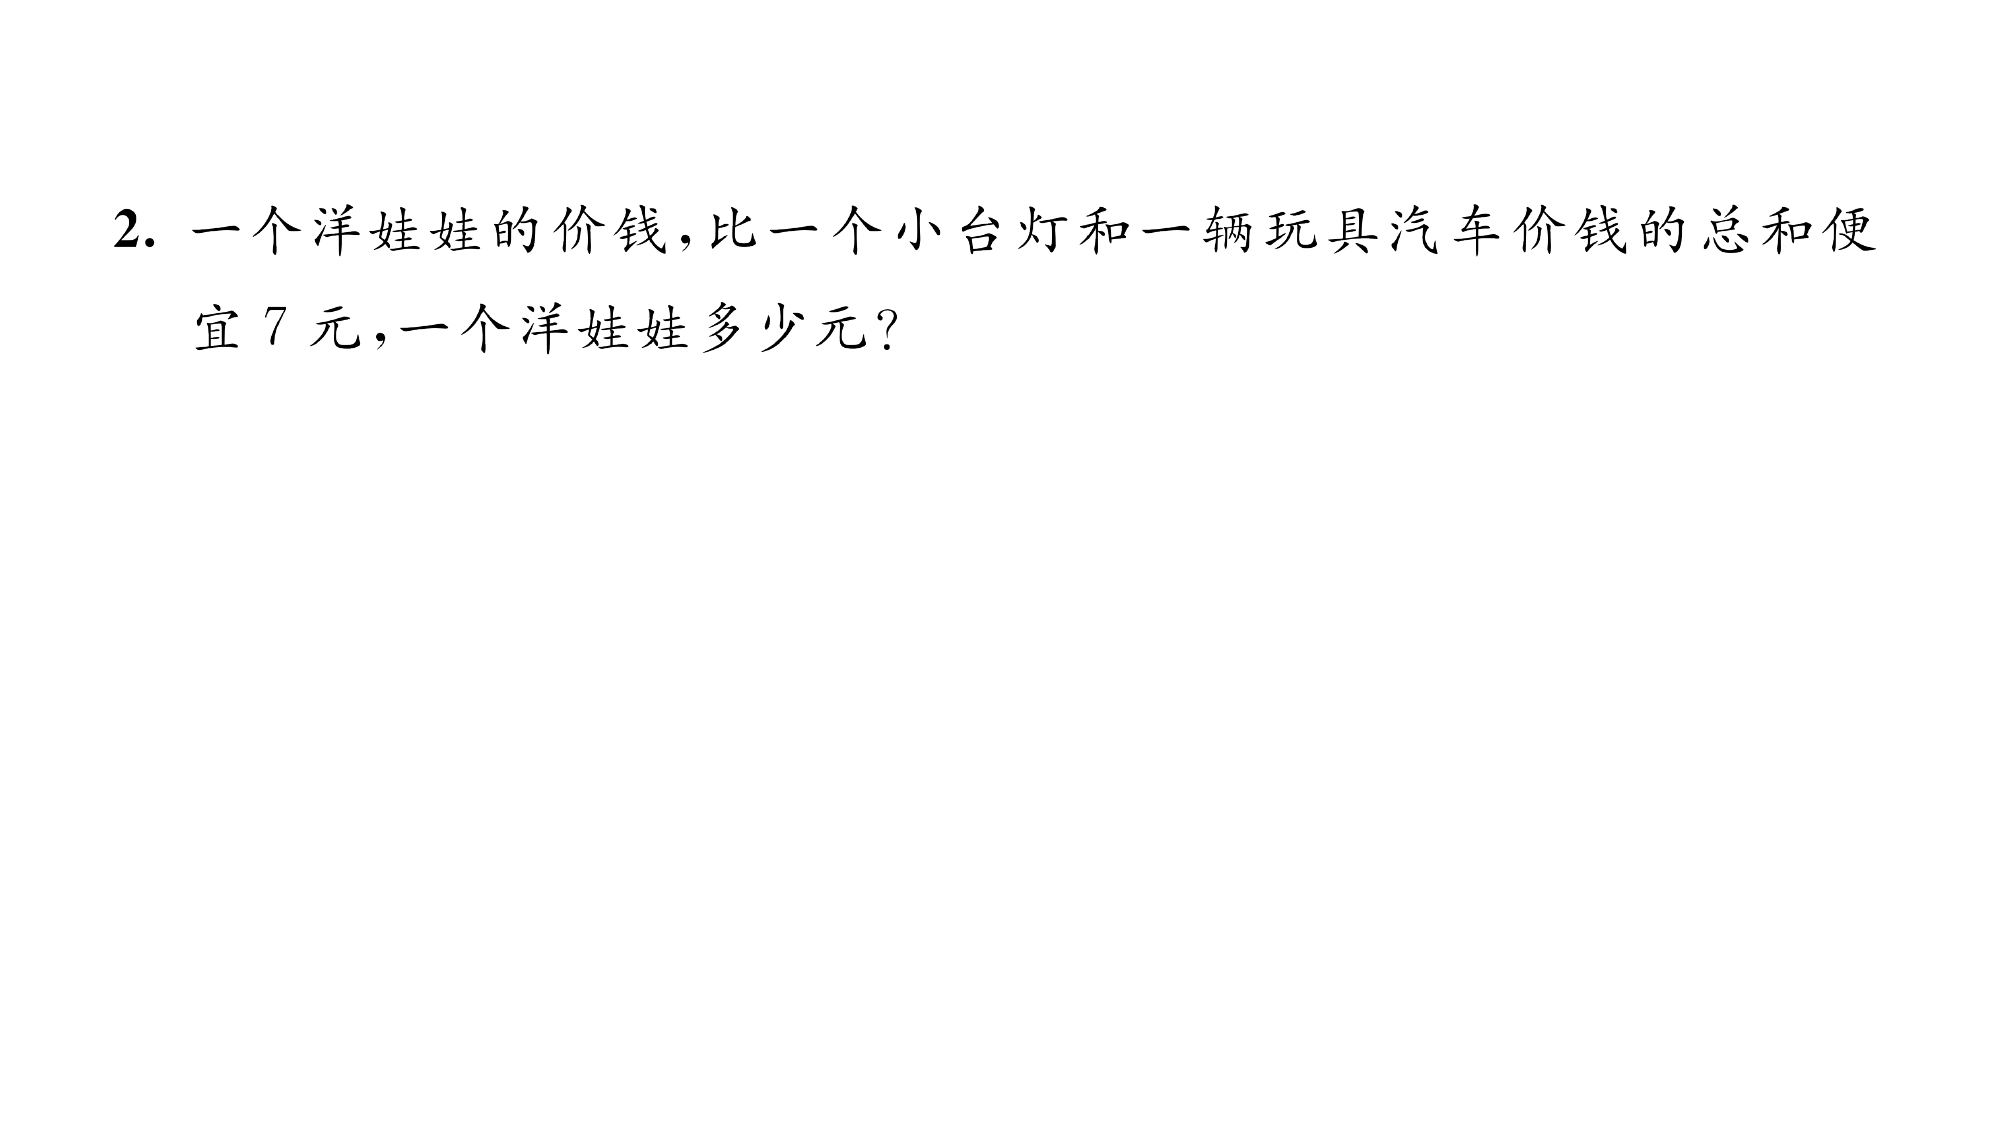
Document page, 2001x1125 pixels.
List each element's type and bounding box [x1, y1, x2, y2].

picture [110, 184, 2000, 581]
